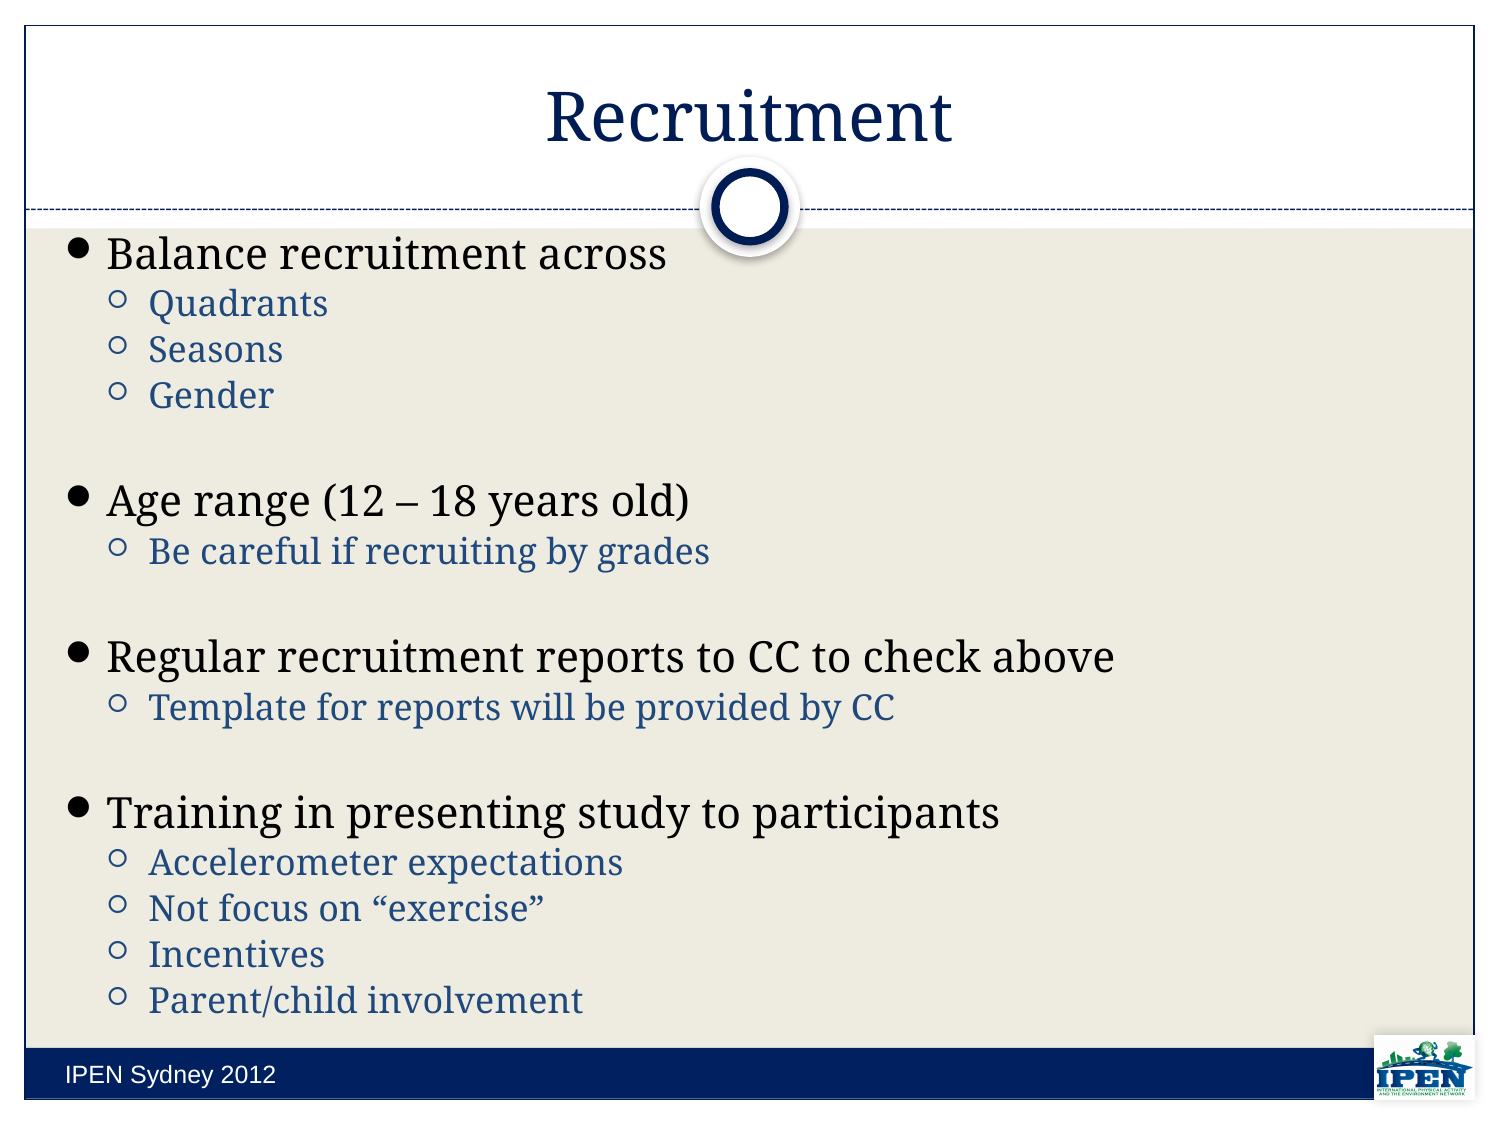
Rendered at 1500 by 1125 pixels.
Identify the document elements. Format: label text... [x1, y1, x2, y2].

footer IPEN Sydney 2012 [50, 1051, 638, 1112]
picture [1374, 1035, 1476, 1101]
title Recruitment [75, 0, 1425, 163]
list Balance recruitment across Quadrants Seasons Gender Age range (12 – 18 years old) Be careful if recruiting by grades Regular recruitment reports to CC to check above Template for reports will be provided by CC Training in presenting study to participants Accelerometer expectations Not focus on “exercise” Incentives Parent/child involvement [50, 224, 1400, 1038]
